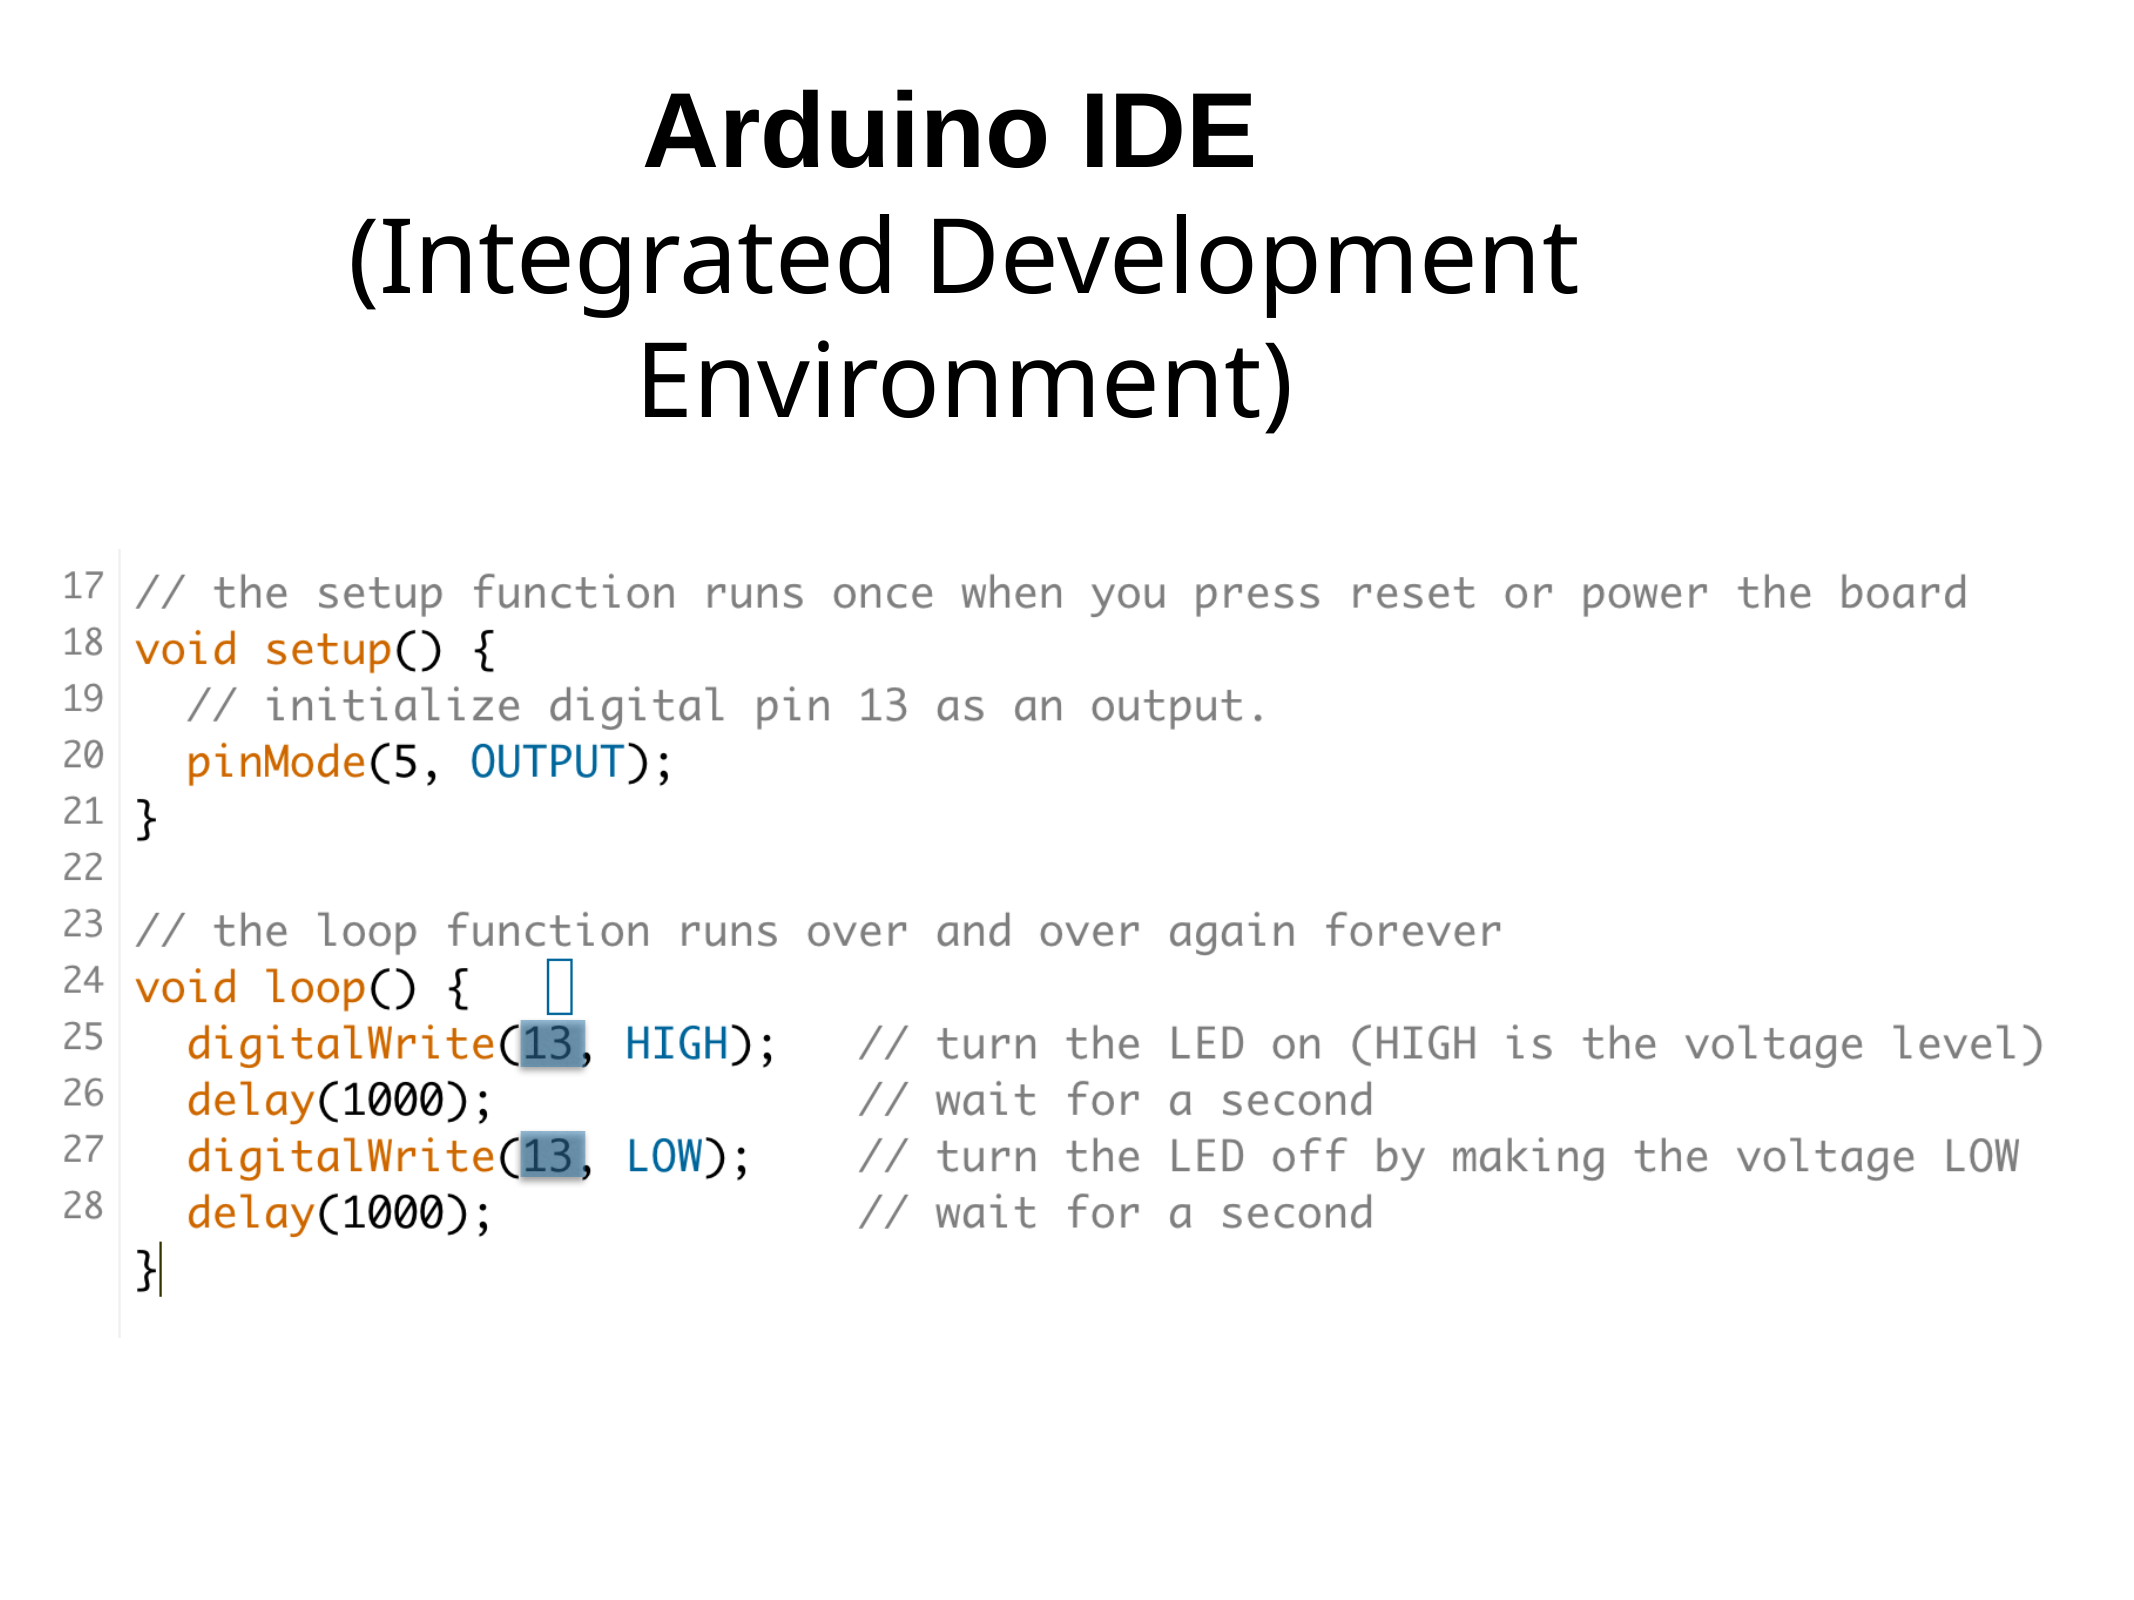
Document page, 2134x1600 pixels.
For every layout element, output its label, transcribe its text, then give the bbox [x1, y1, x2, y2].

picture [47, 549, 2086, 1339]
title Arduino IDE (Integrated Development Environment) [53, 72, 1876, 428]
